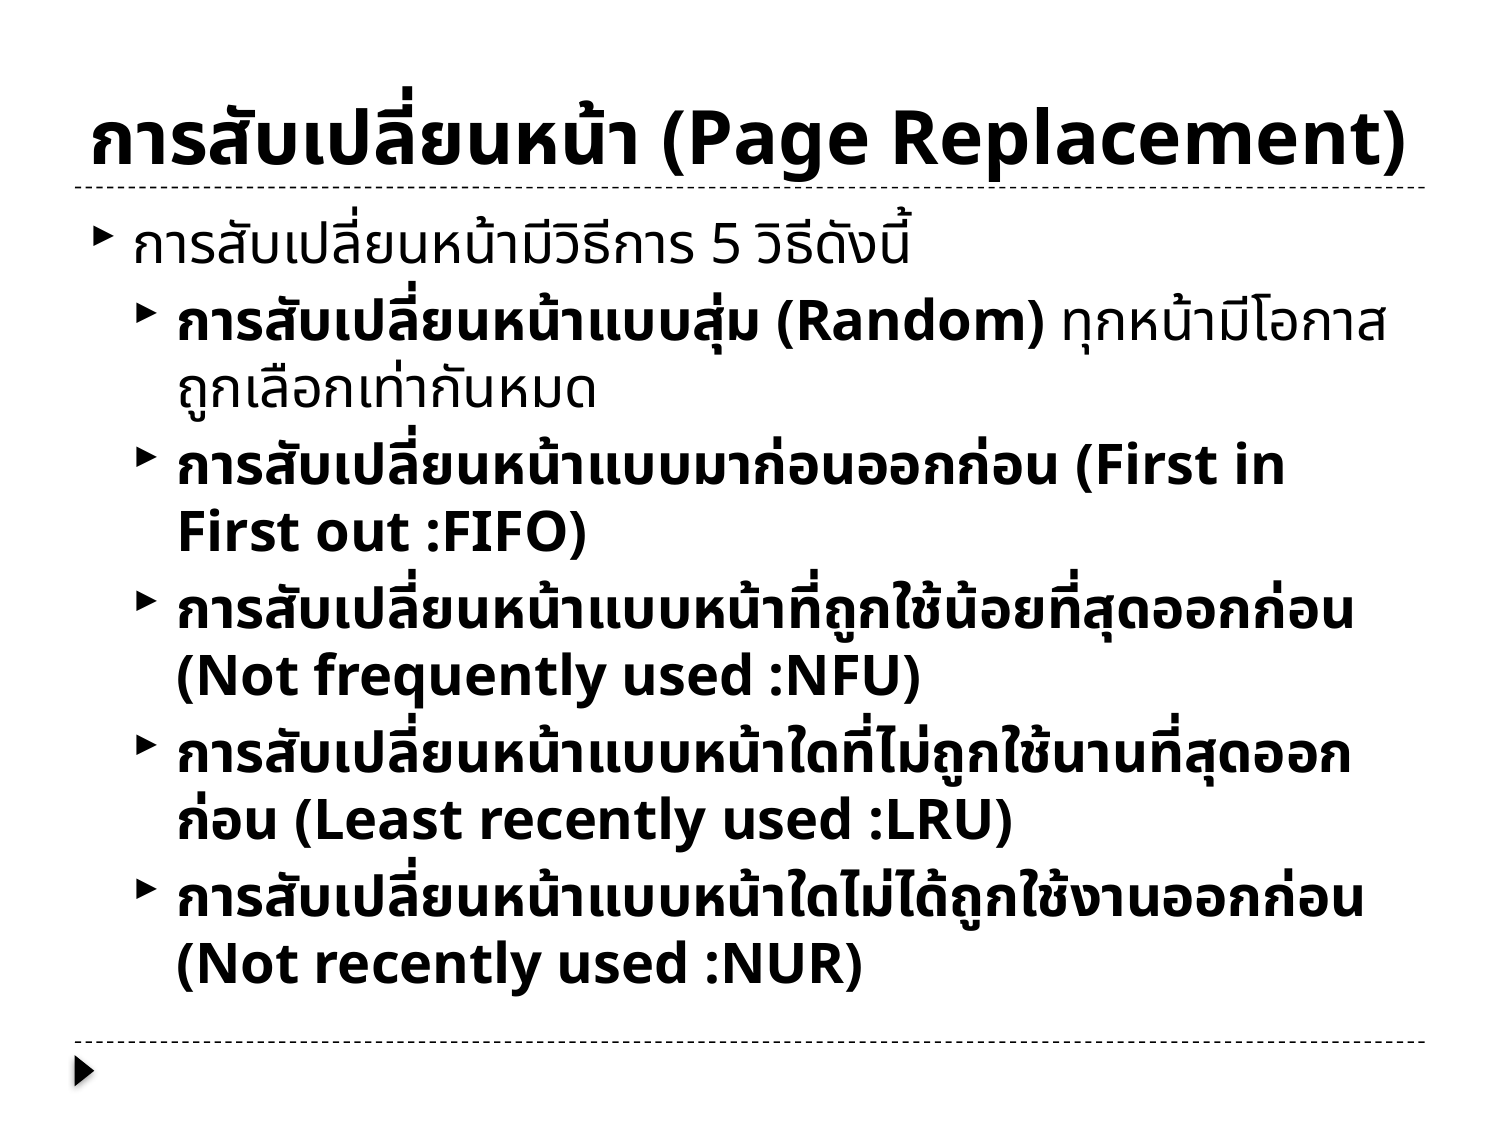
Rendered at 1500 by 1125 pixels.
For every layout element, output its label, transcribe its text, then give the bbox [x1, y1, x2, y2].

list การสับเปลี่ยนหน้ามีวิธีการ 5 วิธีดังนี้ การสับเปลี่ยนหน้าแบบสุ่ม (Random) ทุกหน้ามีโอกาสถูกเลือกเท่ากันหมด การสับเปลี่ยนหน้าแบบมาก่อนออกก่อน (First in First out :FIFO) การสับเปลี่ยนหน้าแบบหน้าที่ถูกใช้น้อยที่สุดออกก่อน (Not frequently used :NFU) การสับเปลี่ยนหน้าแบบหน้าใดที่ไม่ถูกใช้นานที่สุดออกก่อน (Least recently used :LRU) การสับเปลี่ยนหน้าแบบหน้าใดไม่ได้ถูกใช้งานออกก่อน (Not recently used :NUR) [75, 200, 1425, 1010]
title การสับเปลี่ยนหน้า (Page Replacement) [75, 24, 1425, 188]
